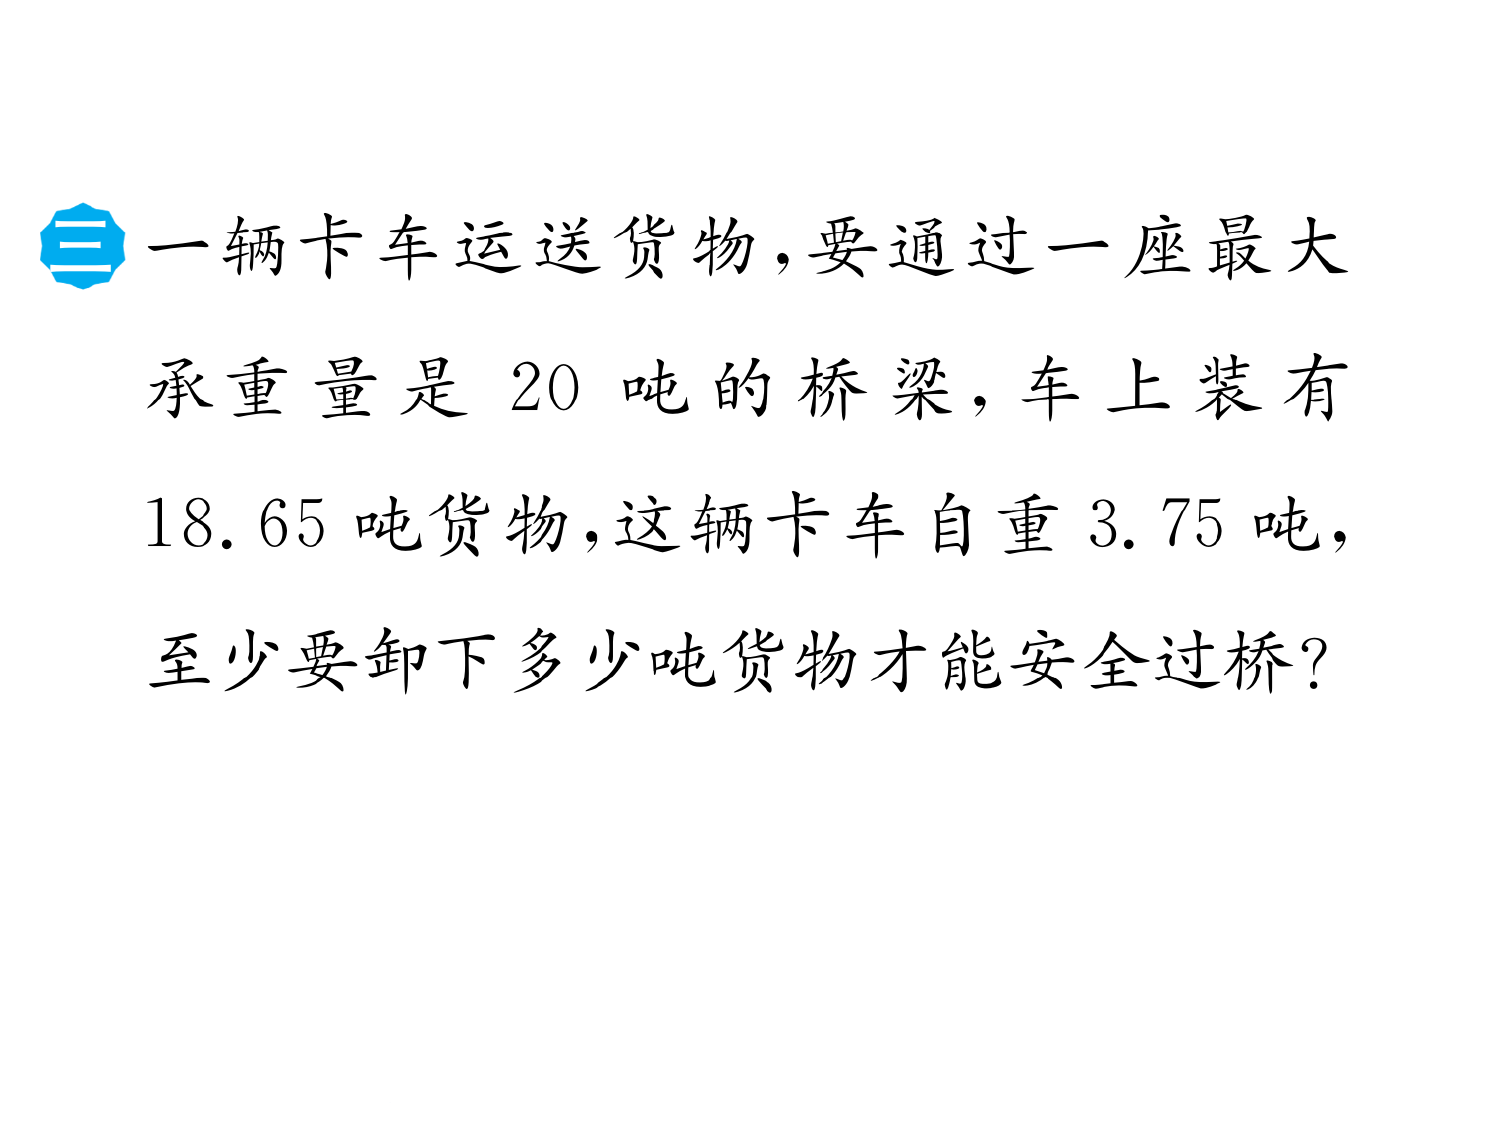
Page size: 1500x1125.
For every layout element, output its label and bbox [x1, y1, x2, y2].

picture [35, 177, 1385, 1122]
